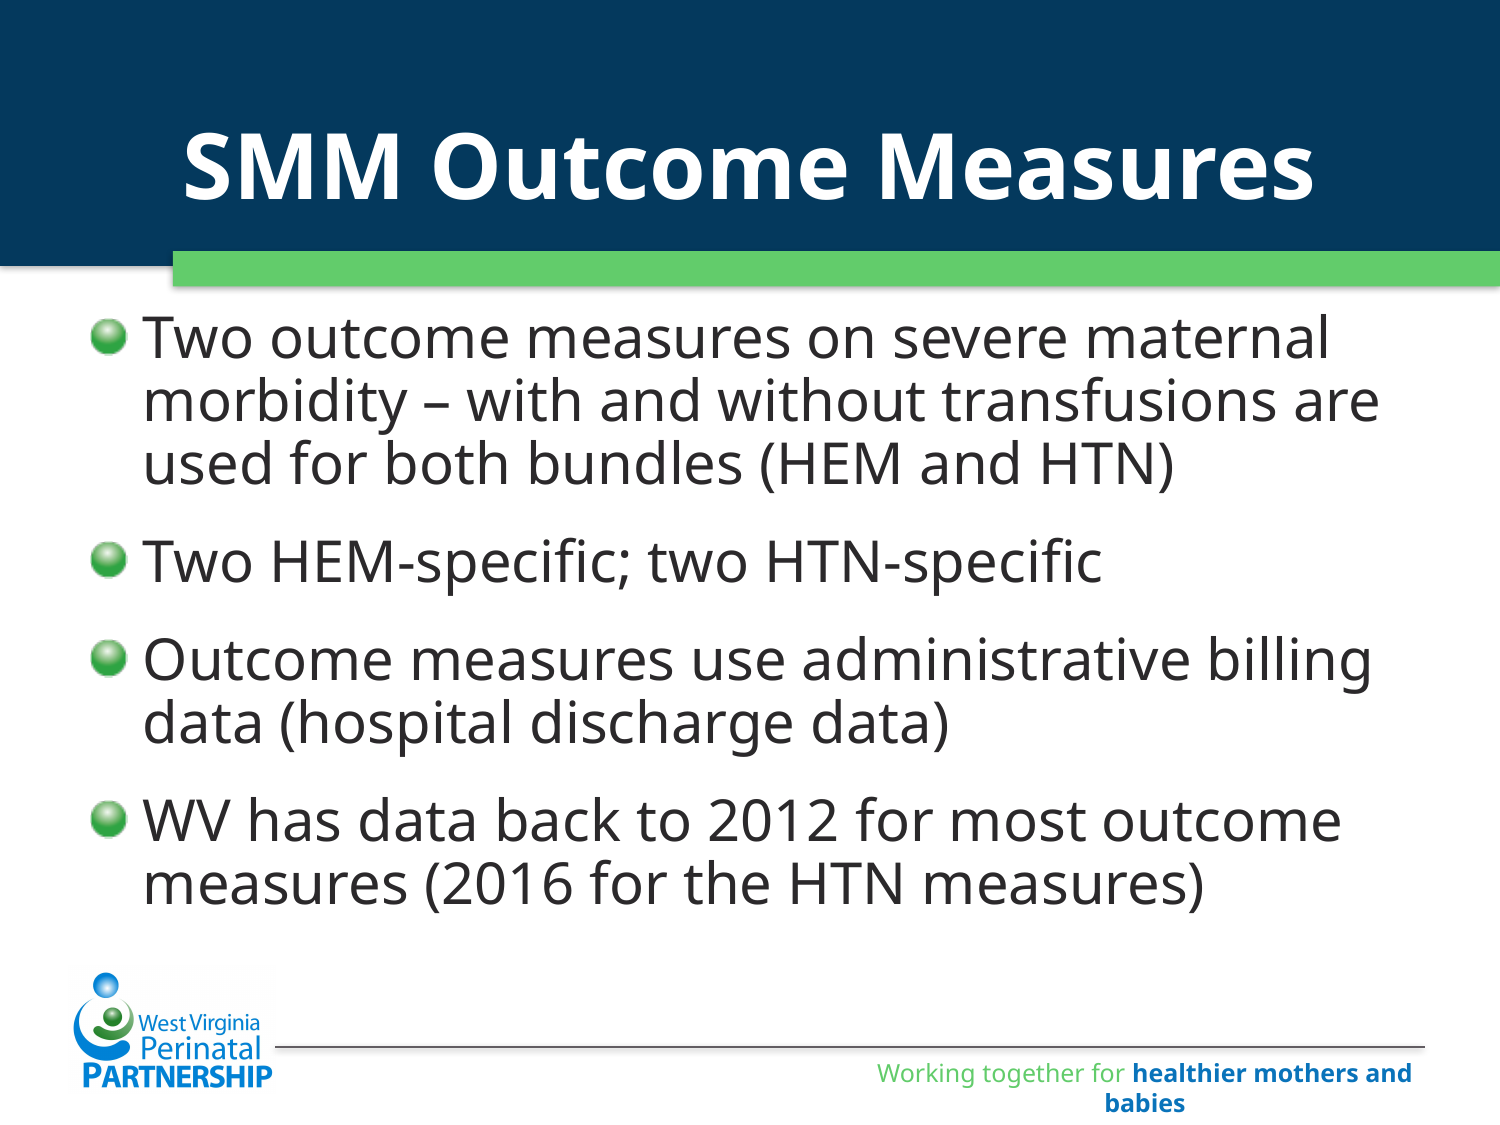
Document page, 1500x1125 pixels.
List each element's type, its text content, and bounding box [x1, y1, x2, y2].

list Two outcome measures on severe maternal morbidity – with and without transfusions are used for both bundles (HEM and HTN) Two HEM-specific; two HTN-specific Outcome measures use administrative billing data (hospital discharge data) WV has data back to 2012 for most outcome measures (2016 for the HTN measures) [75, 301, 1425, 933]
picture [90, 639, 128, 678]
picture [68, 965, 276, 1094]
picture [90, 541, 128, 579]
title SMM Outcome Measures [74, 44, 1425, 226]
picture [90, 800, 128, 839]
picture [90, 318, 128, 356]
